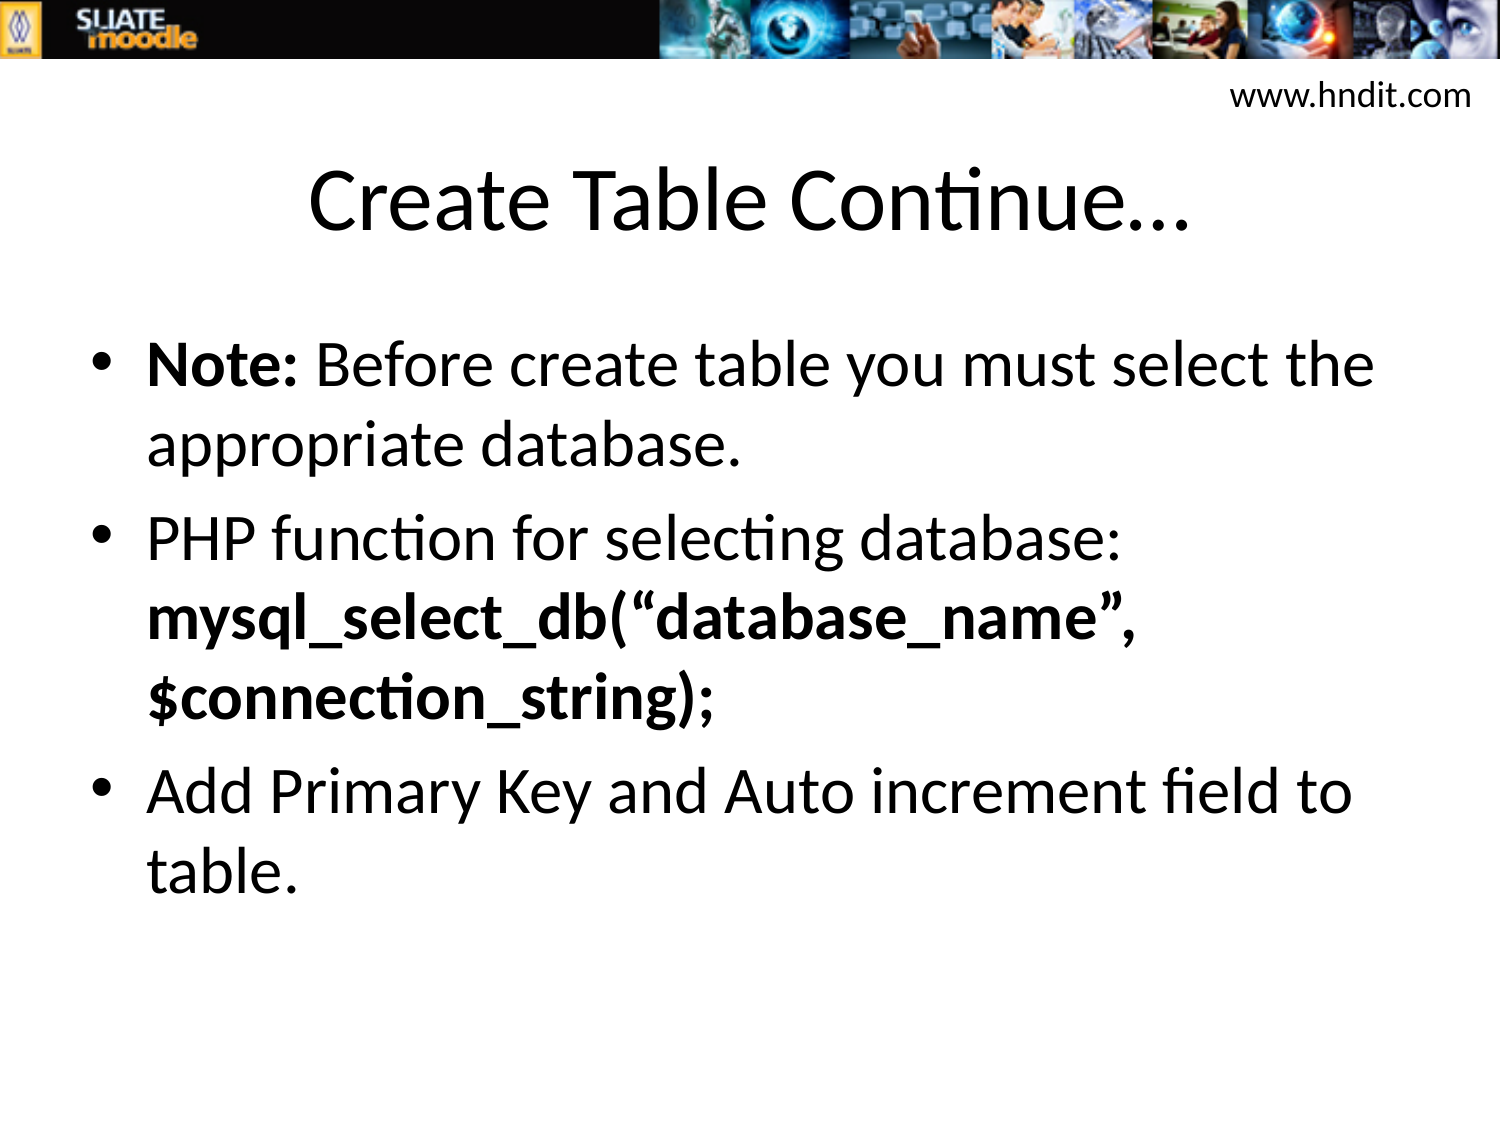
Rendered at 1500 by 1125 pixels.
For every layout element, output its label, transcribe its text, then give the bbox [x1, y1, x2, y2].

title Create Table Continue… [75, 99, 1425, 288]
list Note: Before create table you must select the appropriate database. PHP function for selecting database: mysql_select_db(“database_name”, $connection_string); Add Primary Key and Auto increment field to table. [75, 312, 1425, 1005]
picture [0, 0, 1500, 59]
text_box www.hndit.com [1214, 62, 1488, 123]
